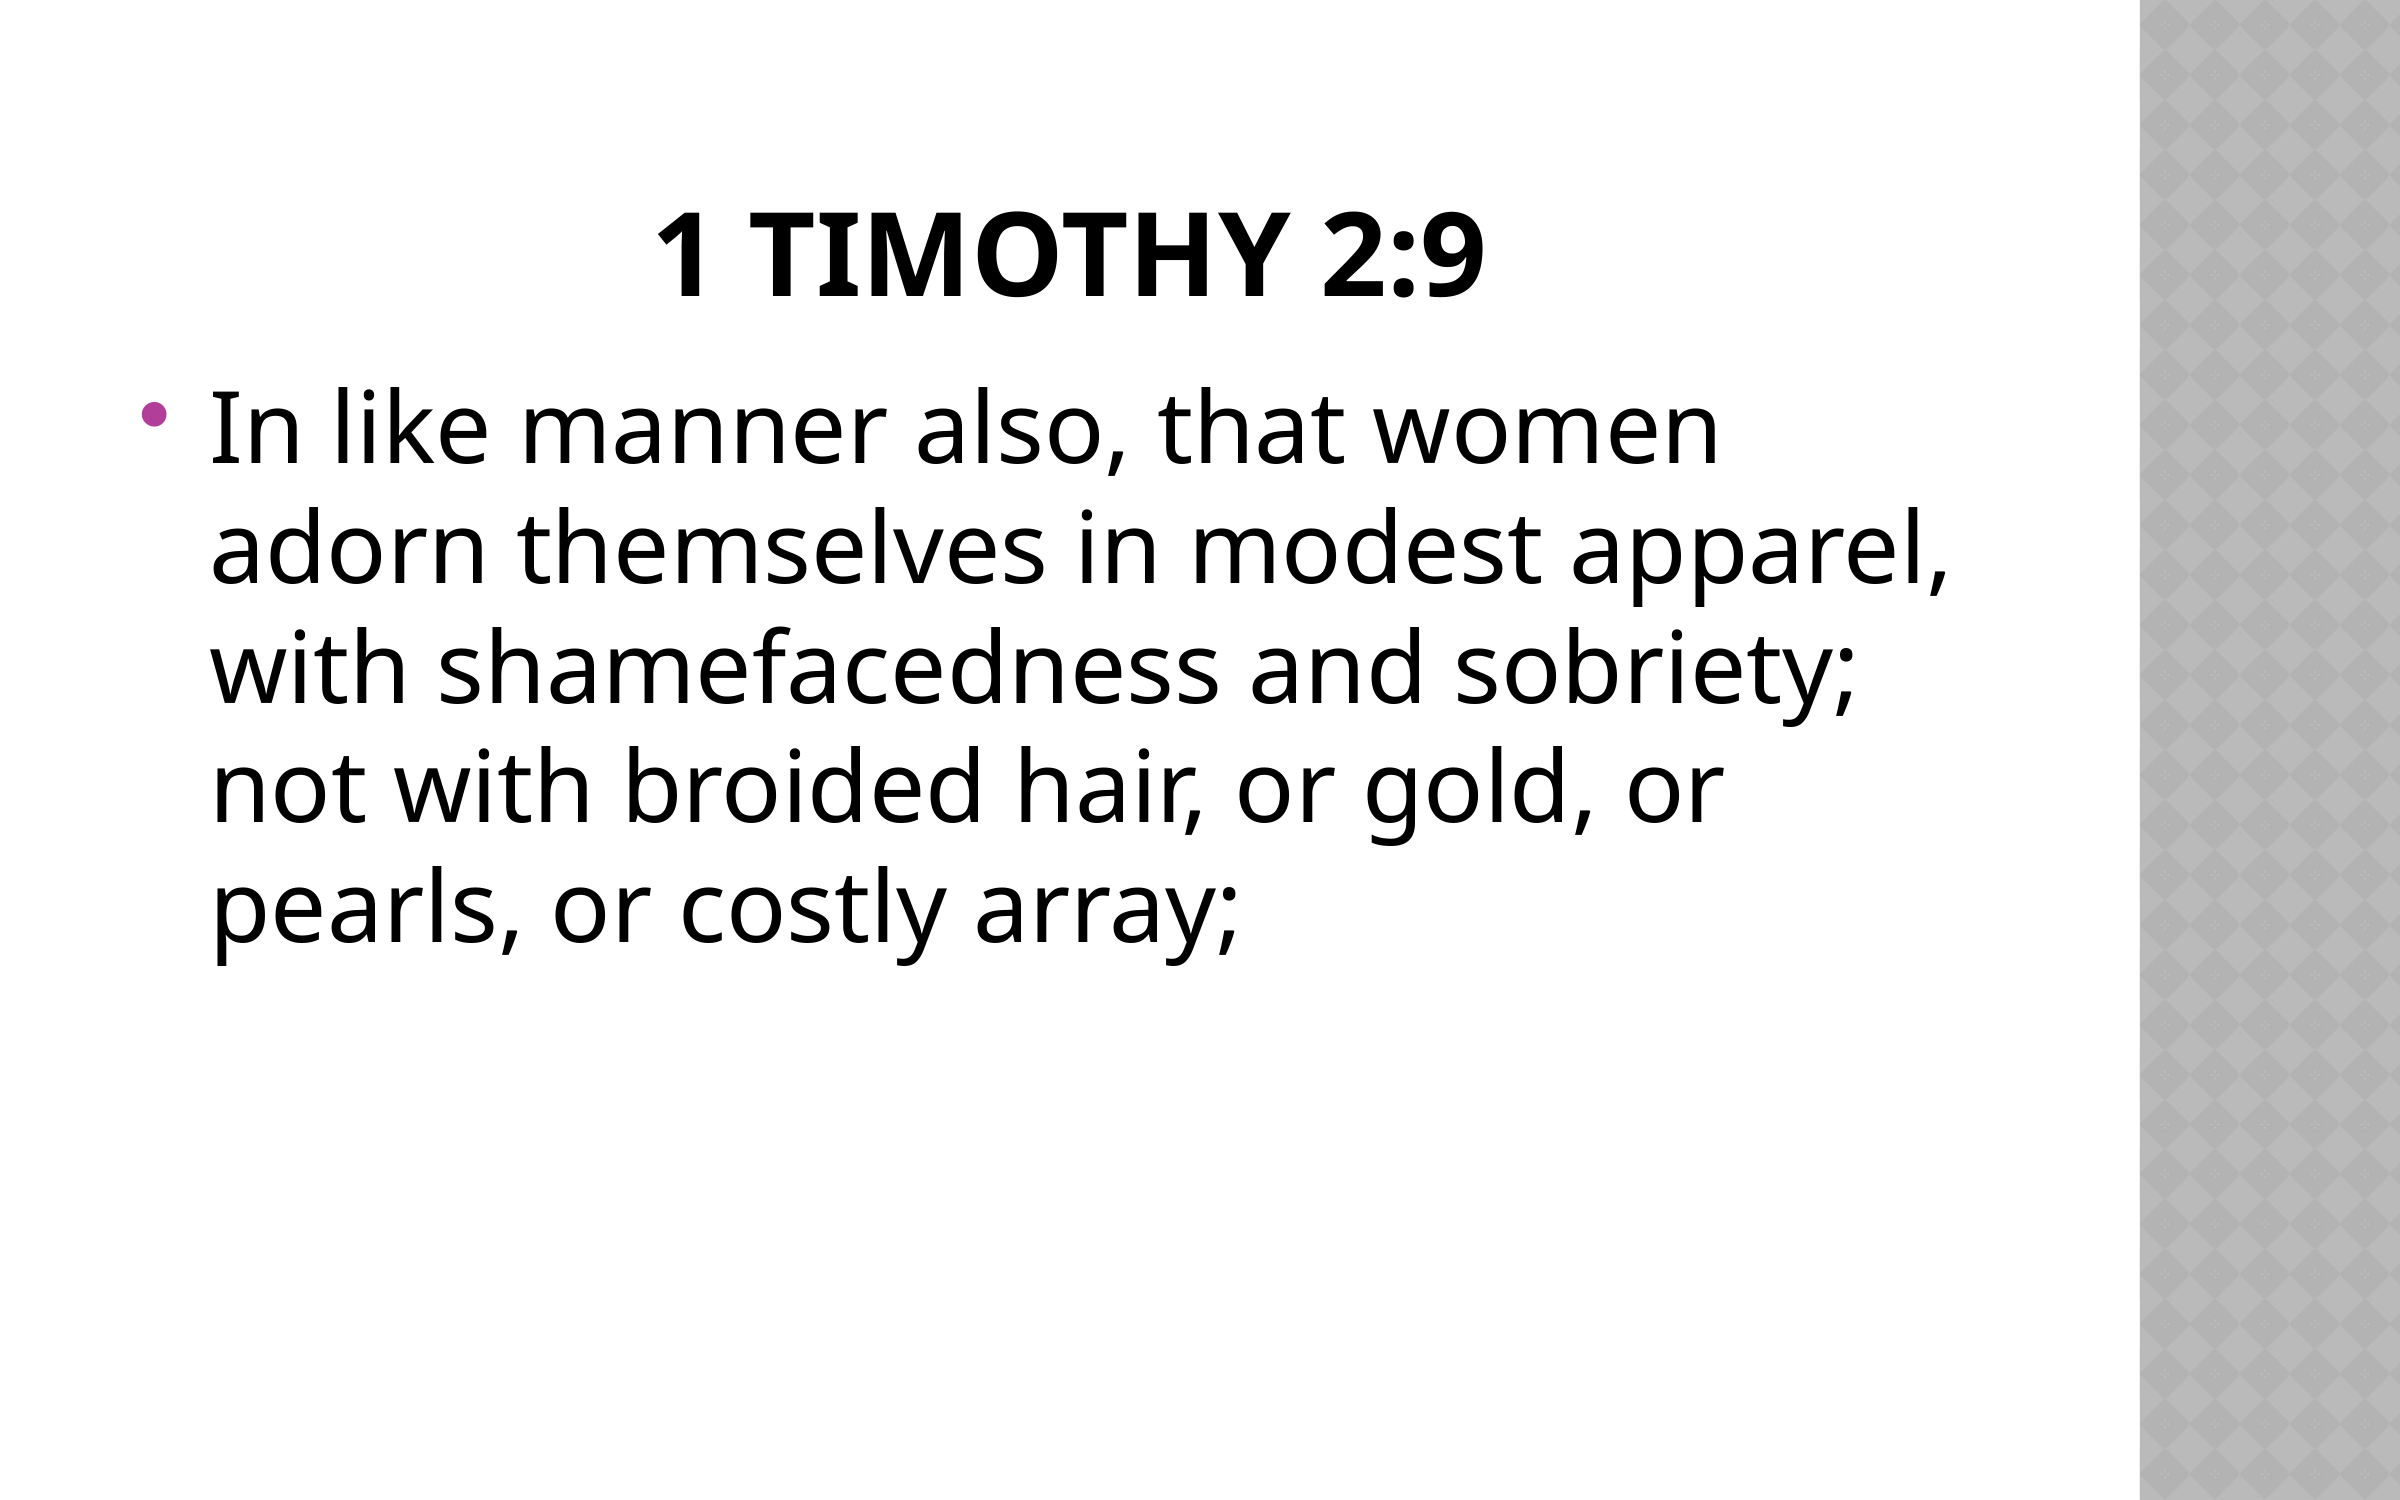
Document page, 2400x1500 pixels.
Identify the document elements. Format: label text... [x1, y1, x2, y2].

list In like manner also, that women adorn themselves in modest apparel, with shamefacedness and sobriety; not with broided hair, or gold, or pearls, or costly array; [120, 352, 2020, 1412]
title 1 Timothy 2:9 [120, 69, 2020, 320]
